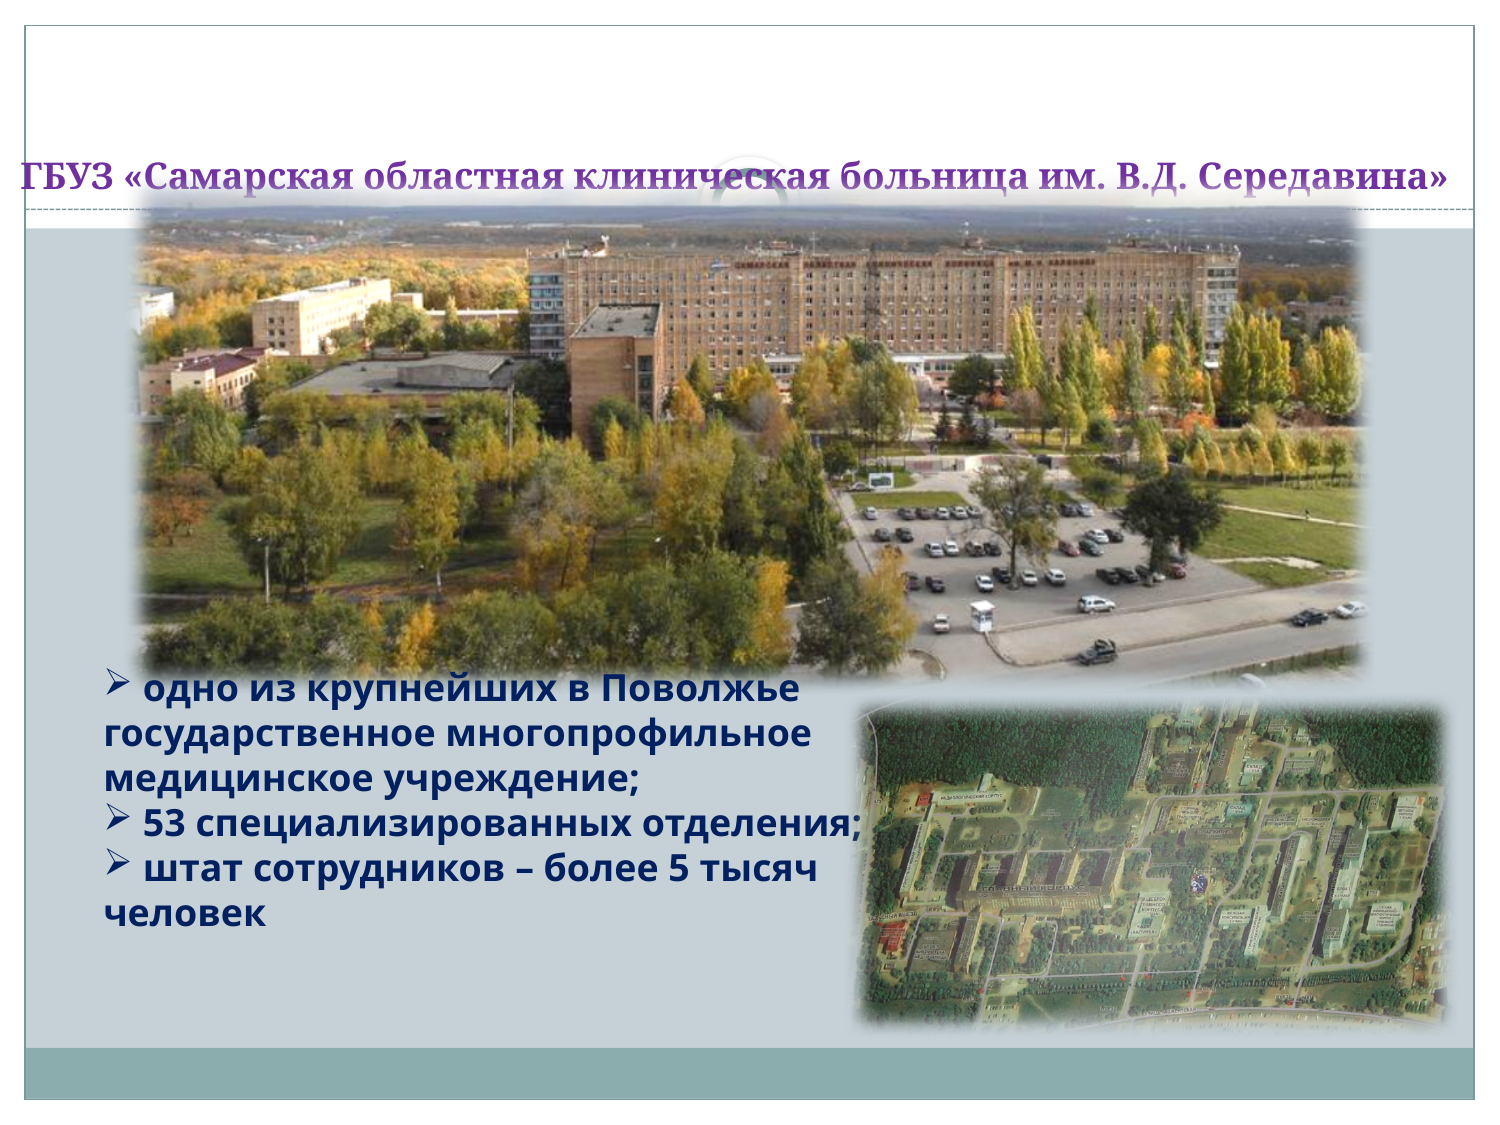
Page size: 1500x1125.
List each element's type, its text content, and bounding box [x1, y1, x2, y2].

picture [844, 692, 1459, 1039]
title ГБУЗ «Самарская областная клиническая больница им. В.Д. Середавина» [0, 0, 1471, 256]
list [123, 172, 1376, 694]
text_box одно из крупнейших в Поволжье государственное многопрофильное медицинское учреждение; 53 специализированных отделения; штат сотрудников – более 5 тысяч человек [88, 656, 837, 987]
